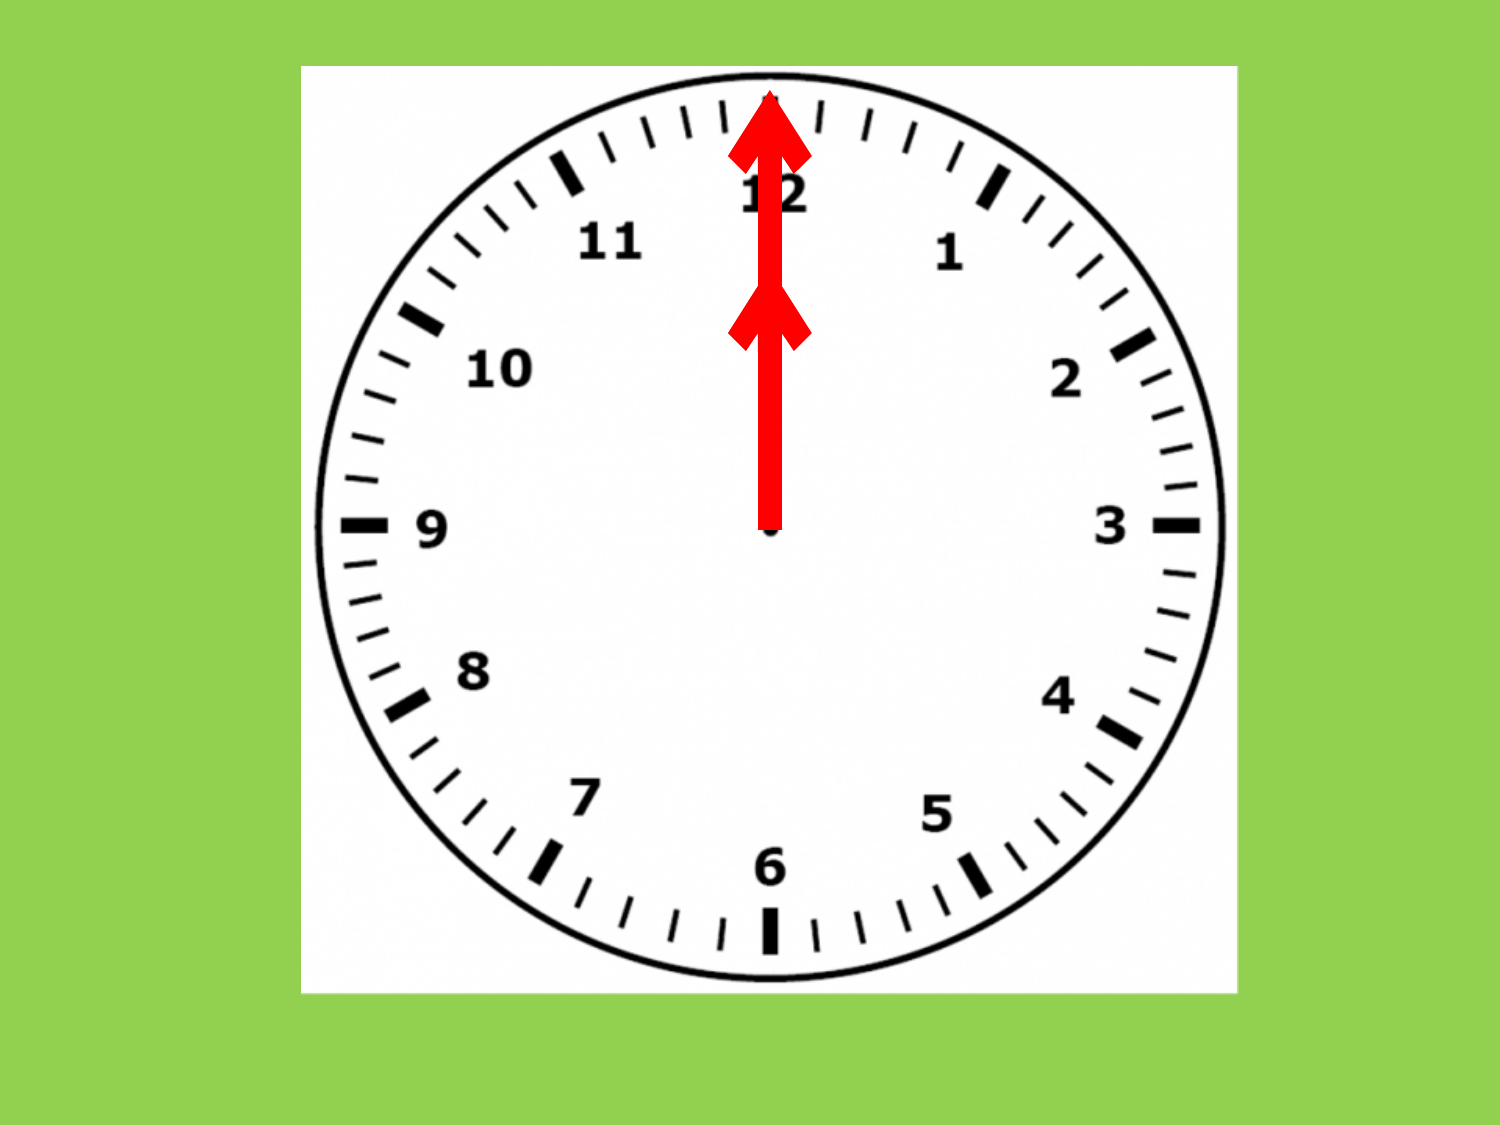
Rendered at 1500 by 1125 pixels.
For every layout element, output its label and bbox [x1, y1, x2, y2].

picture [300, 66, 1239, 995]
